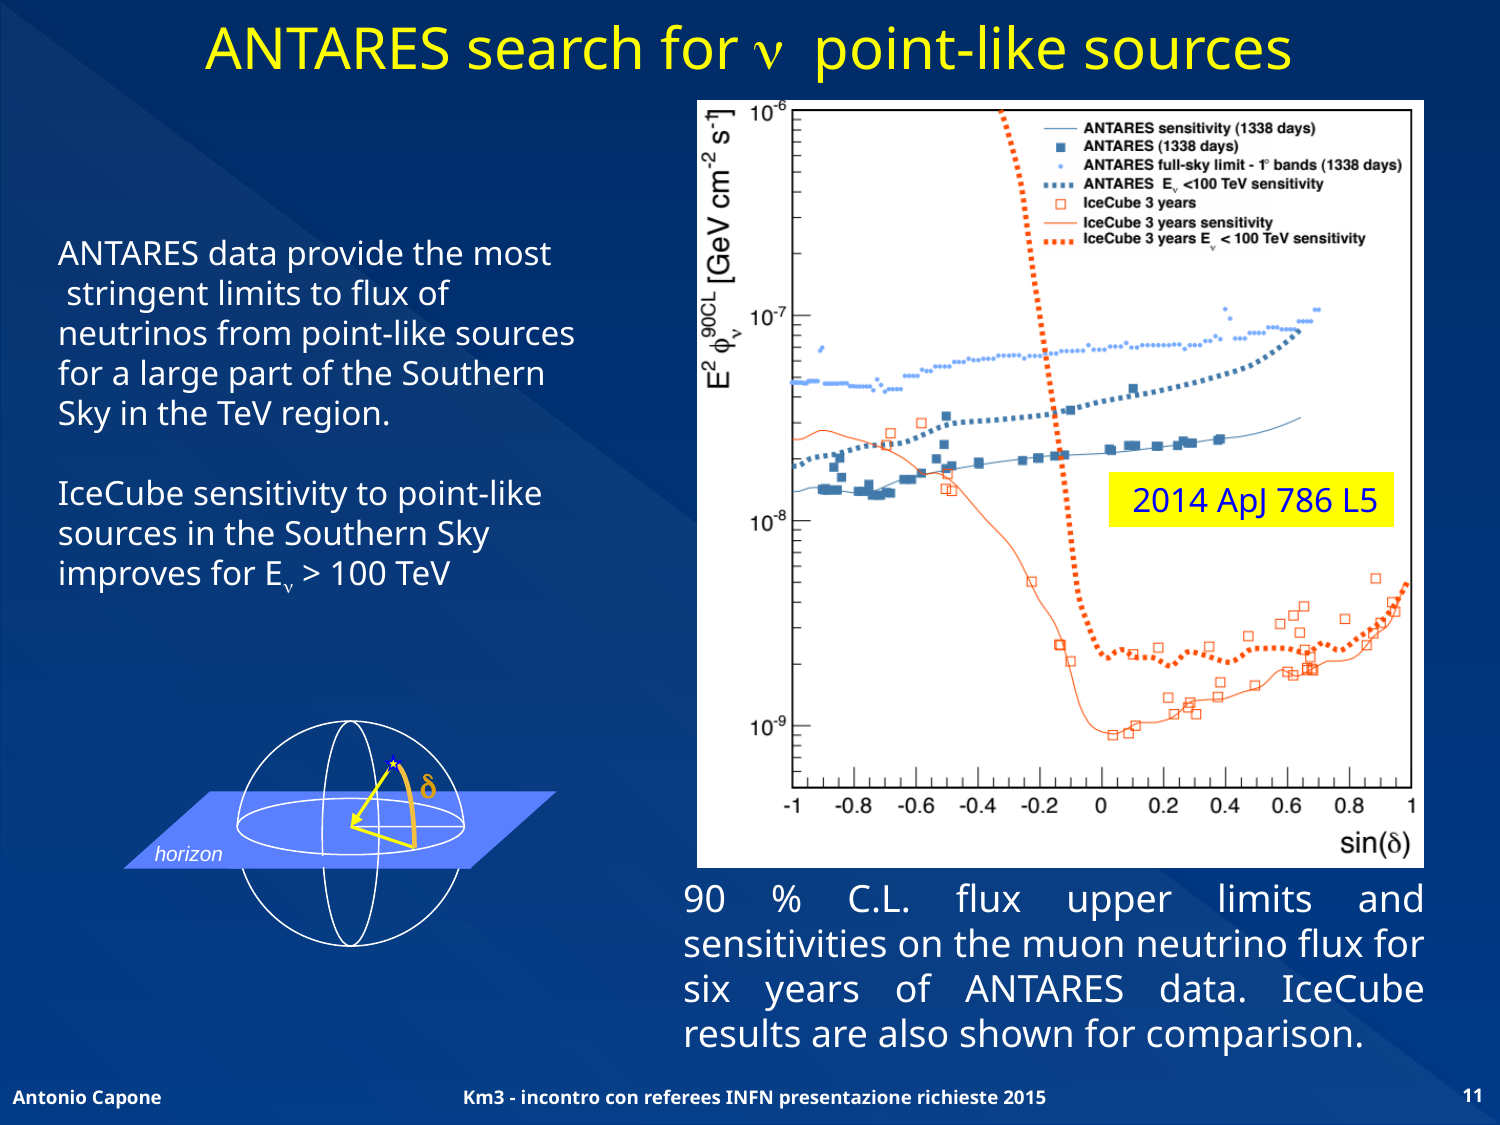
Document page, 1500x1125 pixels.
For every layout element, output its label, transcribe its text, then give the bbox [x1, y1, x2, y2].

slide_number Antonio Capone [0, 1071, 181, 1122]
footer Km3 - incontro con referees INFN presentazione richieste 2015 [168, 1072, 1340, 1122]
text_box ANTARES data provide the most stringent limits to flux of neutrinos from point-like sources for a large part of the Southern Sky in the TeV region. IceCube sensitivity to point-like sources in the Southern Sky improves for En > 100 TeV [43, 224, 613, 605]
slide_number 11 [1434, 1071, 1499, 1122]
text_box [123, 720, 557, 947]
text_box 90 % C.L. flux upper limits and sensitivities on the muon neutrino flux for six years of ANTARES data. IceCube results are also shown for comparison. [668, 867, 1441, 1063]
title ANTARES search for n point-like sources [0, 4, 1499, 89]
picture [696, 100, 1425, 869]
